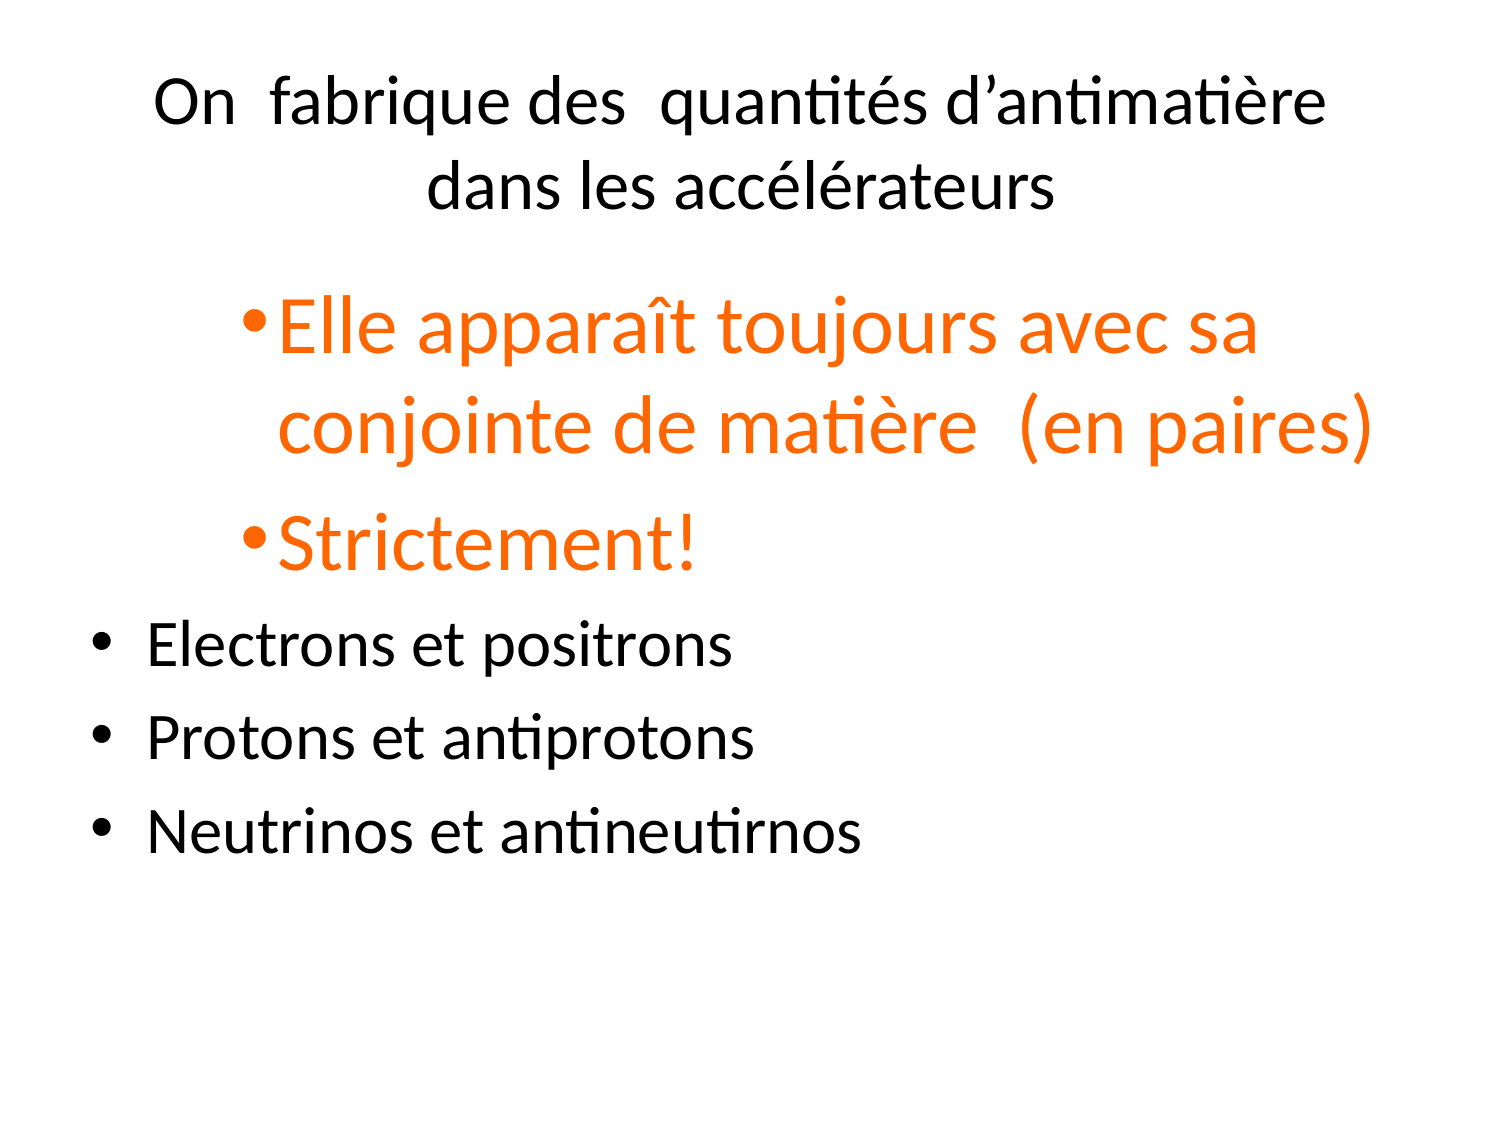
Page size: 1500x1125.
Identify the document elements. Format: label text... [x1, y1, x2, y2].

title On fabrique des quantités d’antimatière dans les accélérateurs [75, 45, 1425, 233]
list Elle apparaît toujours avec sa conjointe de matière (en paires) Strictement! Electrons et positrons Protons et antiprotons Neutrinos et antineutirnos [75, 262, 1425, 1005]
